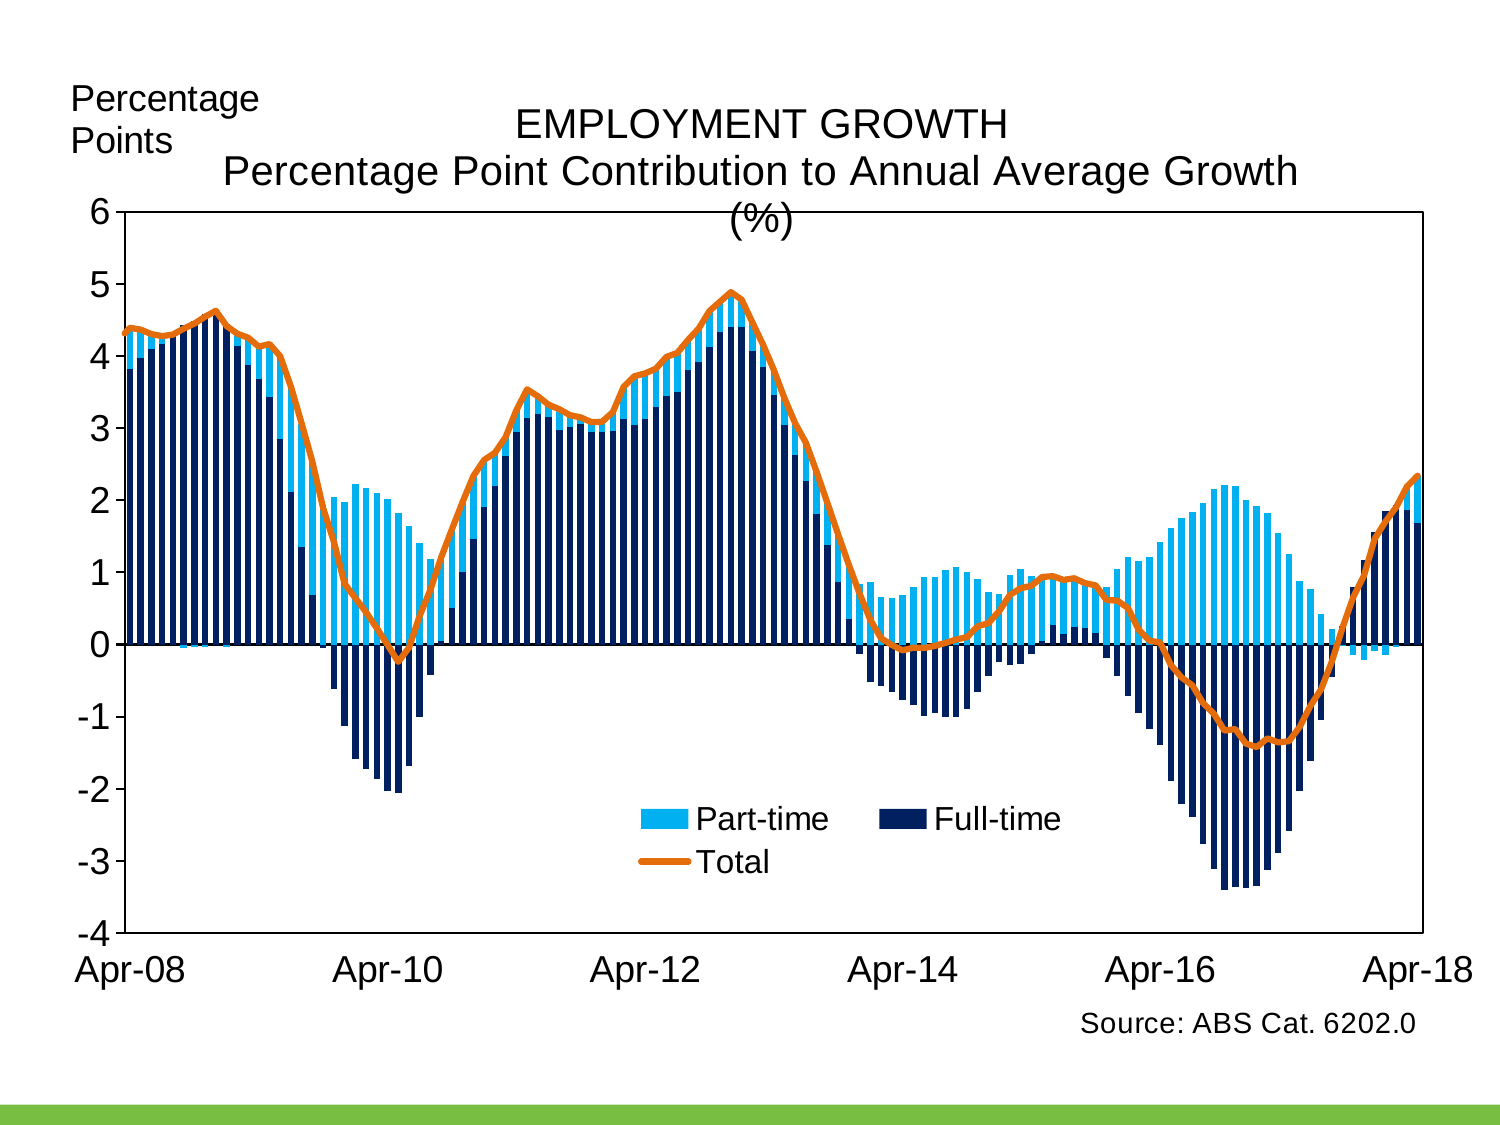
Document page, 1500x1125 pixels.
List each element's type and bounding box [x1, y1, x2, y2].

chart [26, 69, 1474, 1056]
